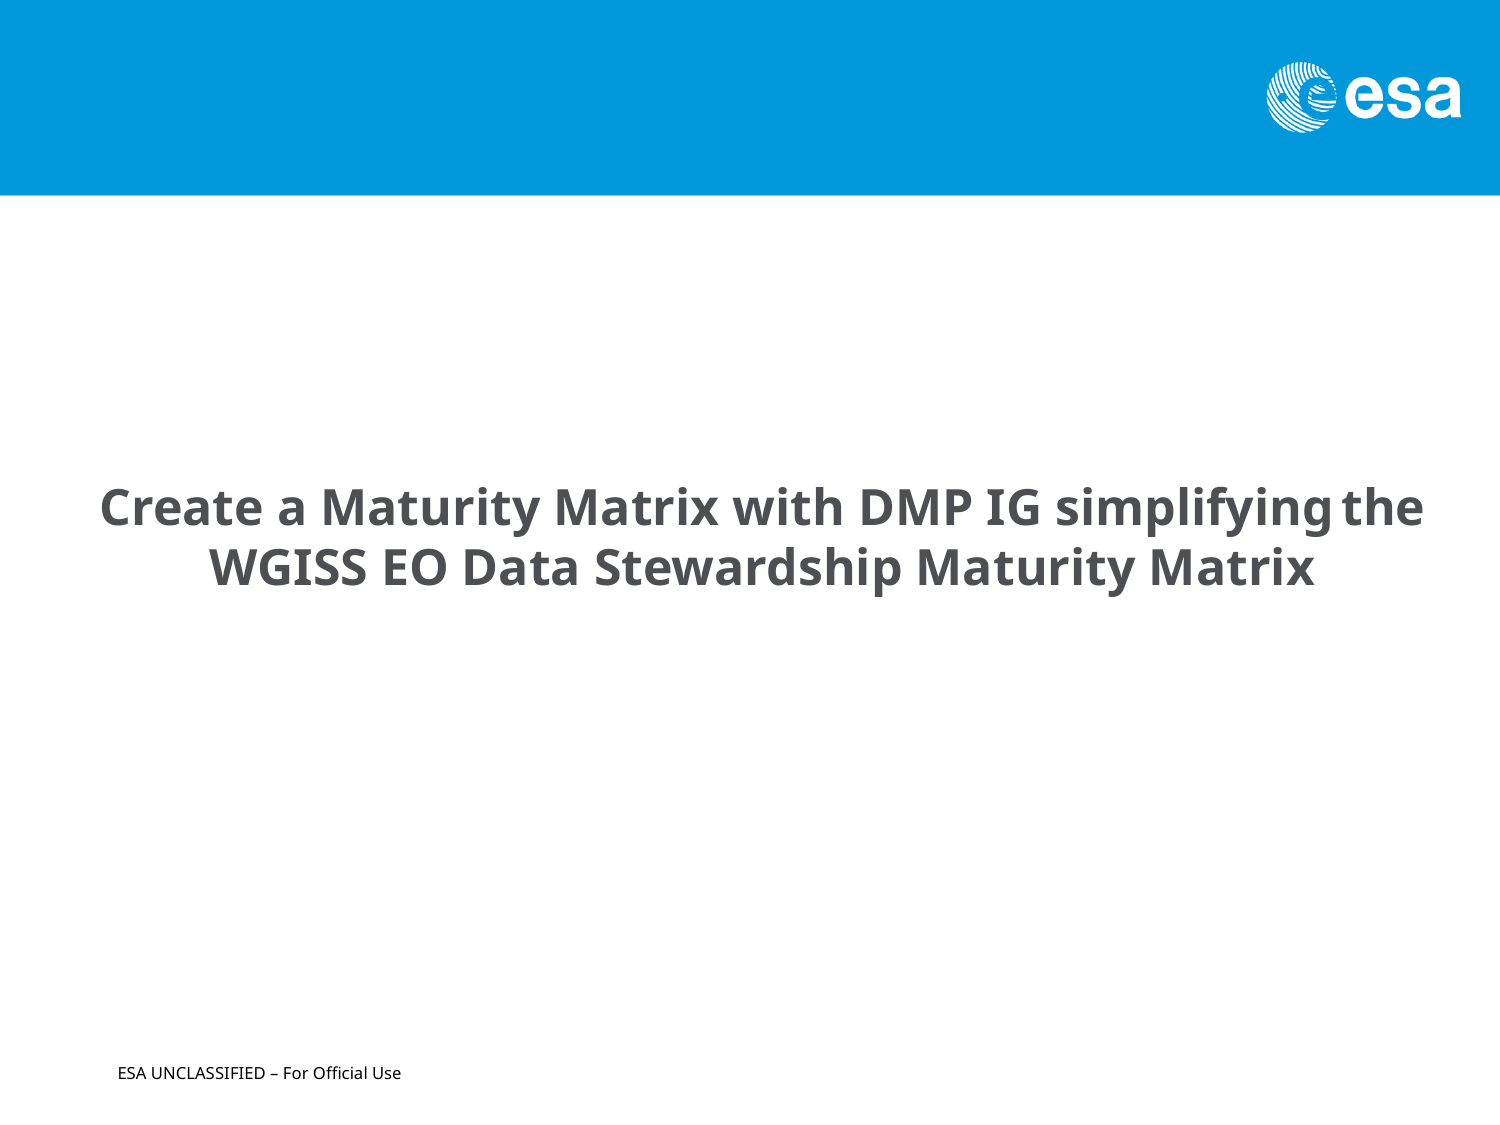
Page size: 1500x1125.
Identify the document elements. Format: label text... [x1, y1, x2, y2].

picture [1346, 78, 1382, 118]
picture [1388, 78, 1420, 118]
picture [1276, 74, 1280, 88]
picture [1279, 111, 1286, 117]
picture [1268, 92, 1274, 103]
picture [1272, 79, 1278, 94]
picture [1291, 98, 1300, 107]
picture [1426, 78, 1460, 118]
footer ESA UNCLASSIFIED – For Official Use [117, 1050, 1189, 1090]
picture [1270, 85, 1274, 95]
picture [1291, 126, 1299, 131]
picture [1292, 111, 1300, 117]
picture [1287, 118, 1297, 125]
picture [1283, 85, 1288, 95]
picture [1268, 102, 1275, 112]
picture [1279, 64, 1298, 86]
picture [1275, 98, 1284, 110]
text_box Create a Maturity Matrix with DMP IG simplifying the WGISS EO Data Stewardship Maturity Matrix [77, 467, 1448, 633]
